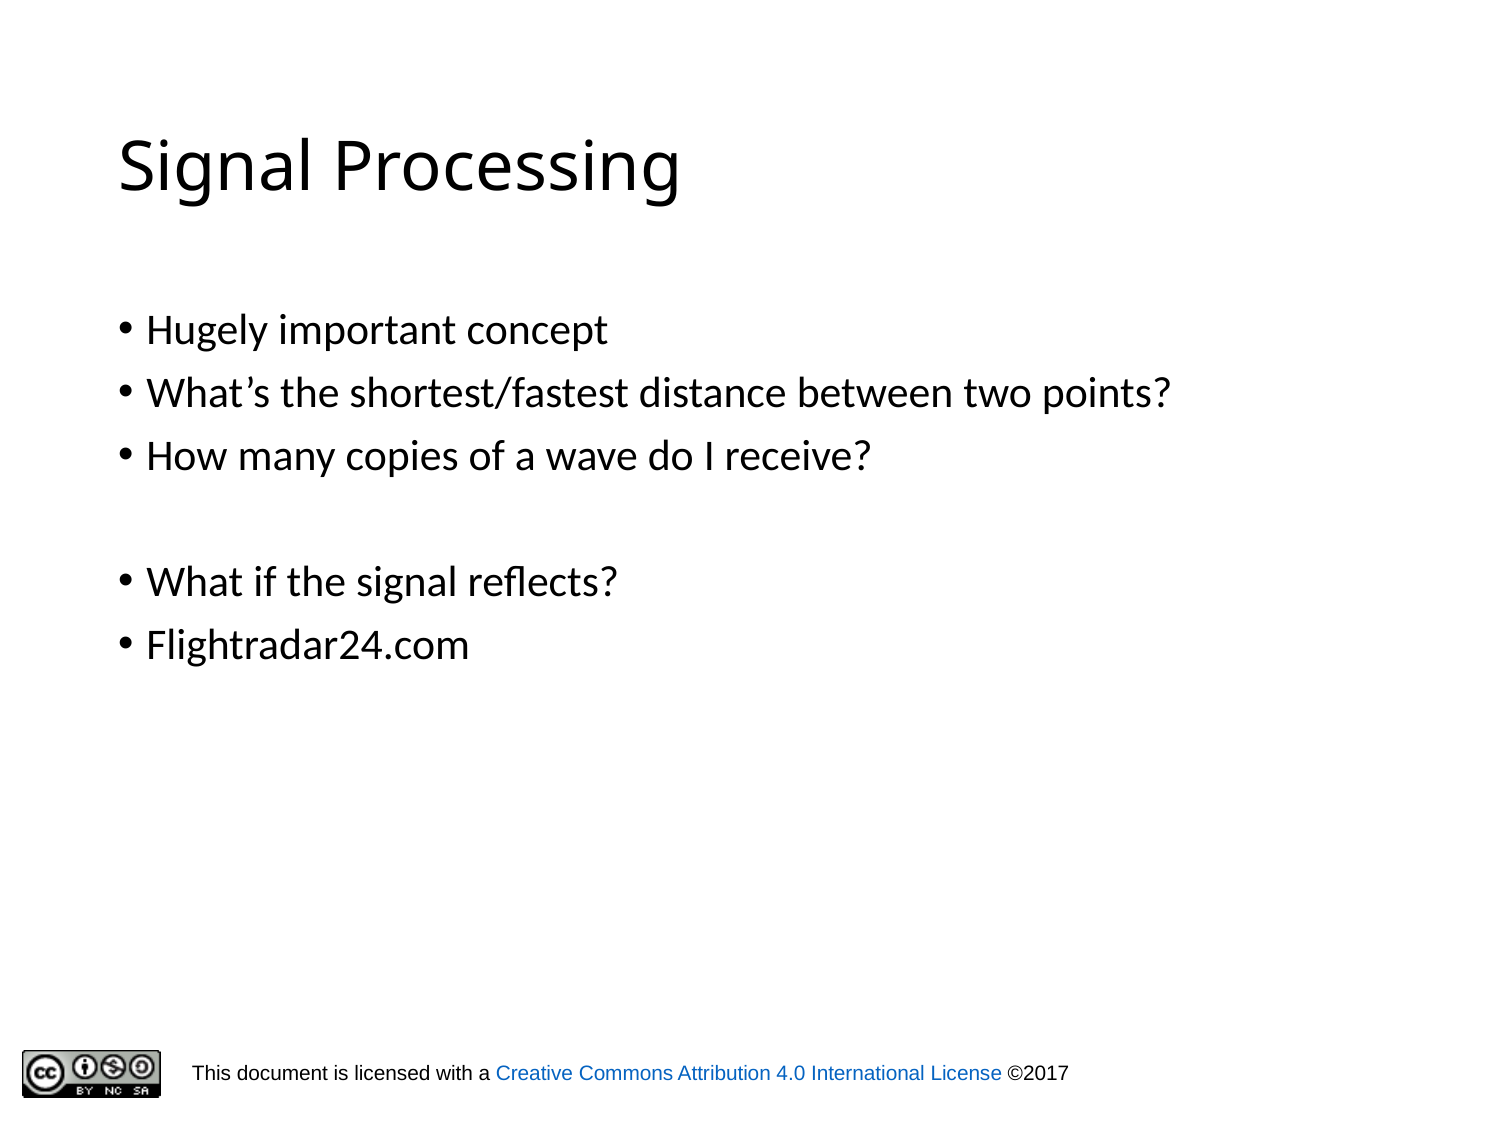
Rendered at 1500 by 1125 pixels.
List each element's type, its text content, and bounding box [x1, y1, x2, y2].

title Signal Processing [103, 59, 1397, 278]
list Hugely important concept What’s the shortest/fastest distance between two points? How many copies of a wave do I receive? What if the signal reflects? Flightradar24.com [103, 299, 1397, 1014]
picture [22, 1050, 161, 1098]
